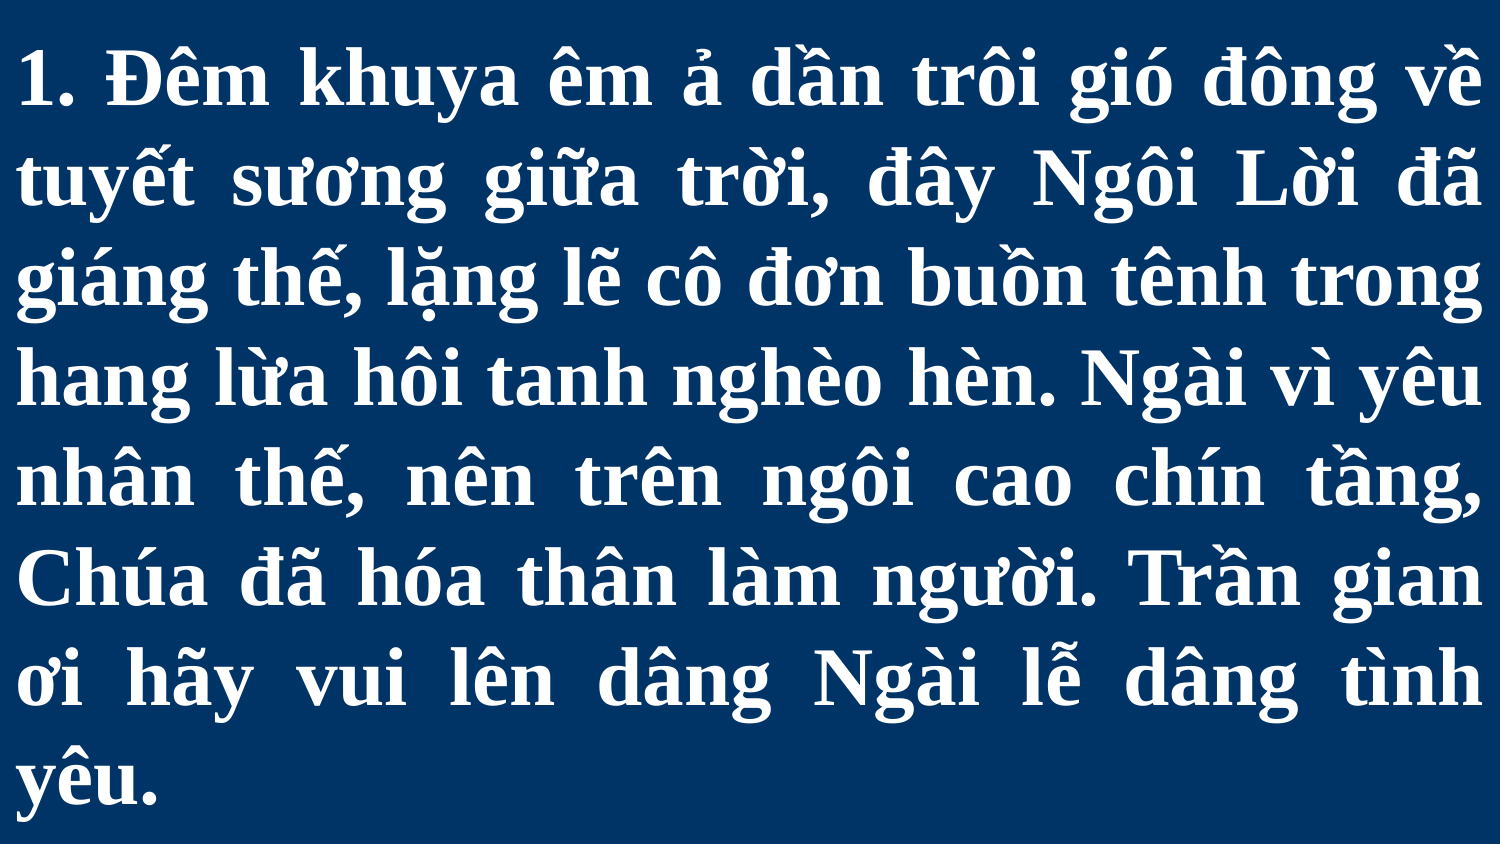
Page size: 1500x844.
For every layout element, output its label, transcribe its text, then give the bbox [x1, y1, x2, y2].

title 1. Đêm khuya êm ả dần trôi gió đông về tuyết sương giữa trời, đây Ngôi Lời đã giáng thế, lặng lẽ cô đơn buồn tênh trong hang lừa hôi tanh nghèo hèn. Ngài vì yêu nhân thế, nên trên ngôi cao chín tầng, Chúa đã hóa thân làm người. Trần gian ơi hãy vui lên dâng Ngài lễ dâng tình yêu. [0, 0, 1500, 844]
